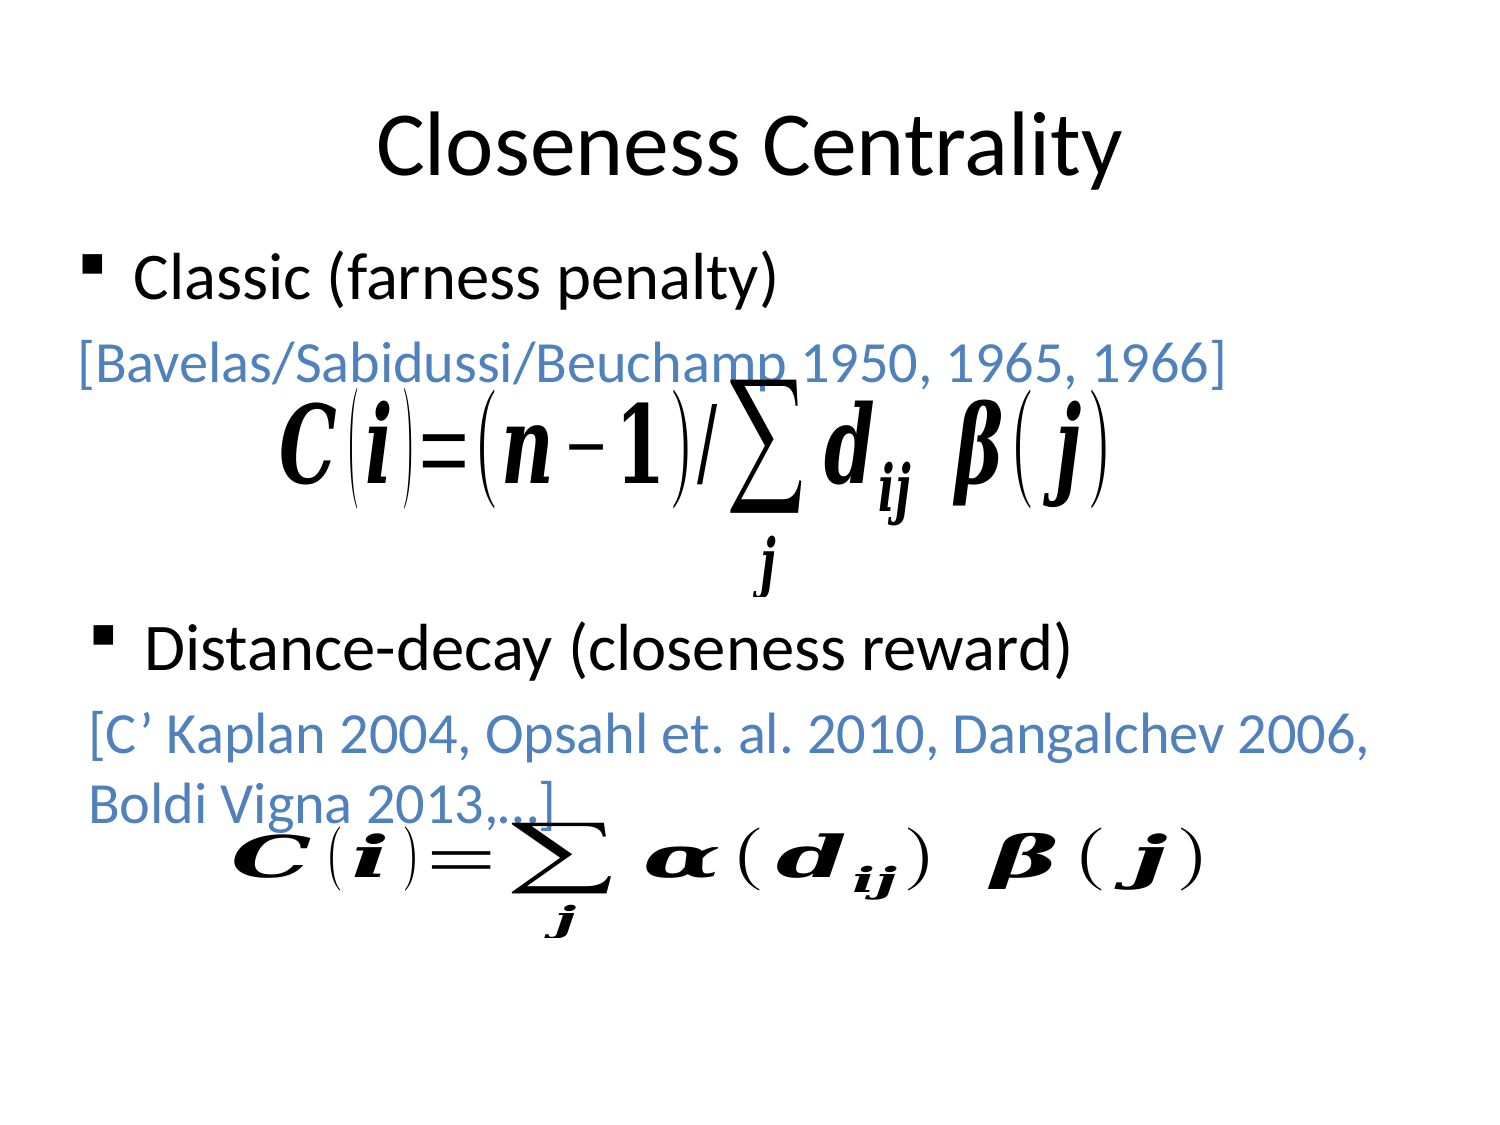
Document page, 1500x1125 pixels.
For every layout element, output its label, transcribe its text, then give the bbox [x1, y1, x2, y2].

text_box Distance-decay (closeness reward) [C’ Kaplan 2004, Opsahl et. al. 2010, Dangalchev 2006, Boldi Vigna 2013,…] [73, 596, 1424, 828]
list Classic (farness penalty) [Bavelas/Sabidussi/Beuchamp 1950, 1965, 1966] [62, 224, 1450, 388]
title Closeness Centrality [75, 45, 1425, 224]
